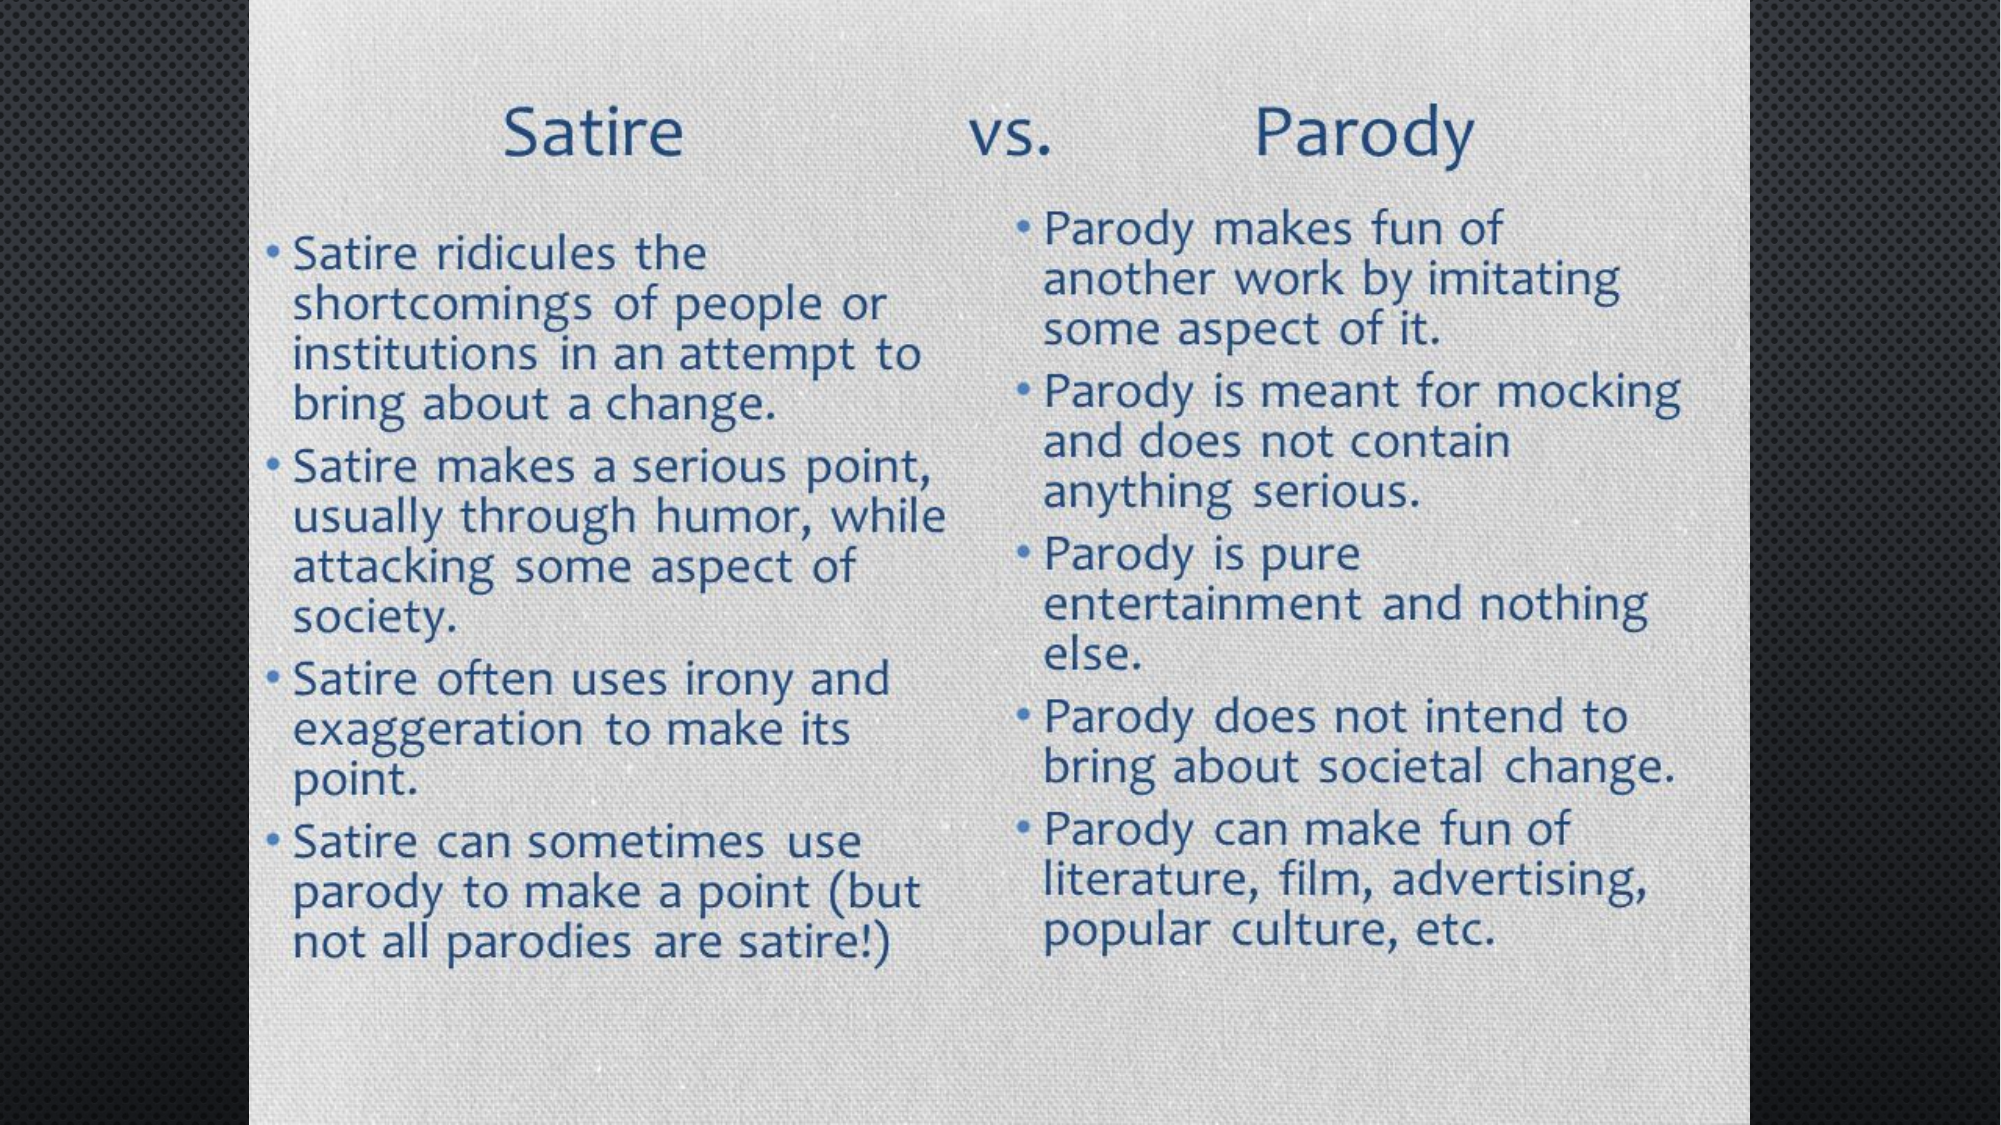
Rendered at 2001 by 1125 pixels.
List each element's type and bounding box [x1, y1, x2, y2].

picture [249, 0, 1751, 1125]
